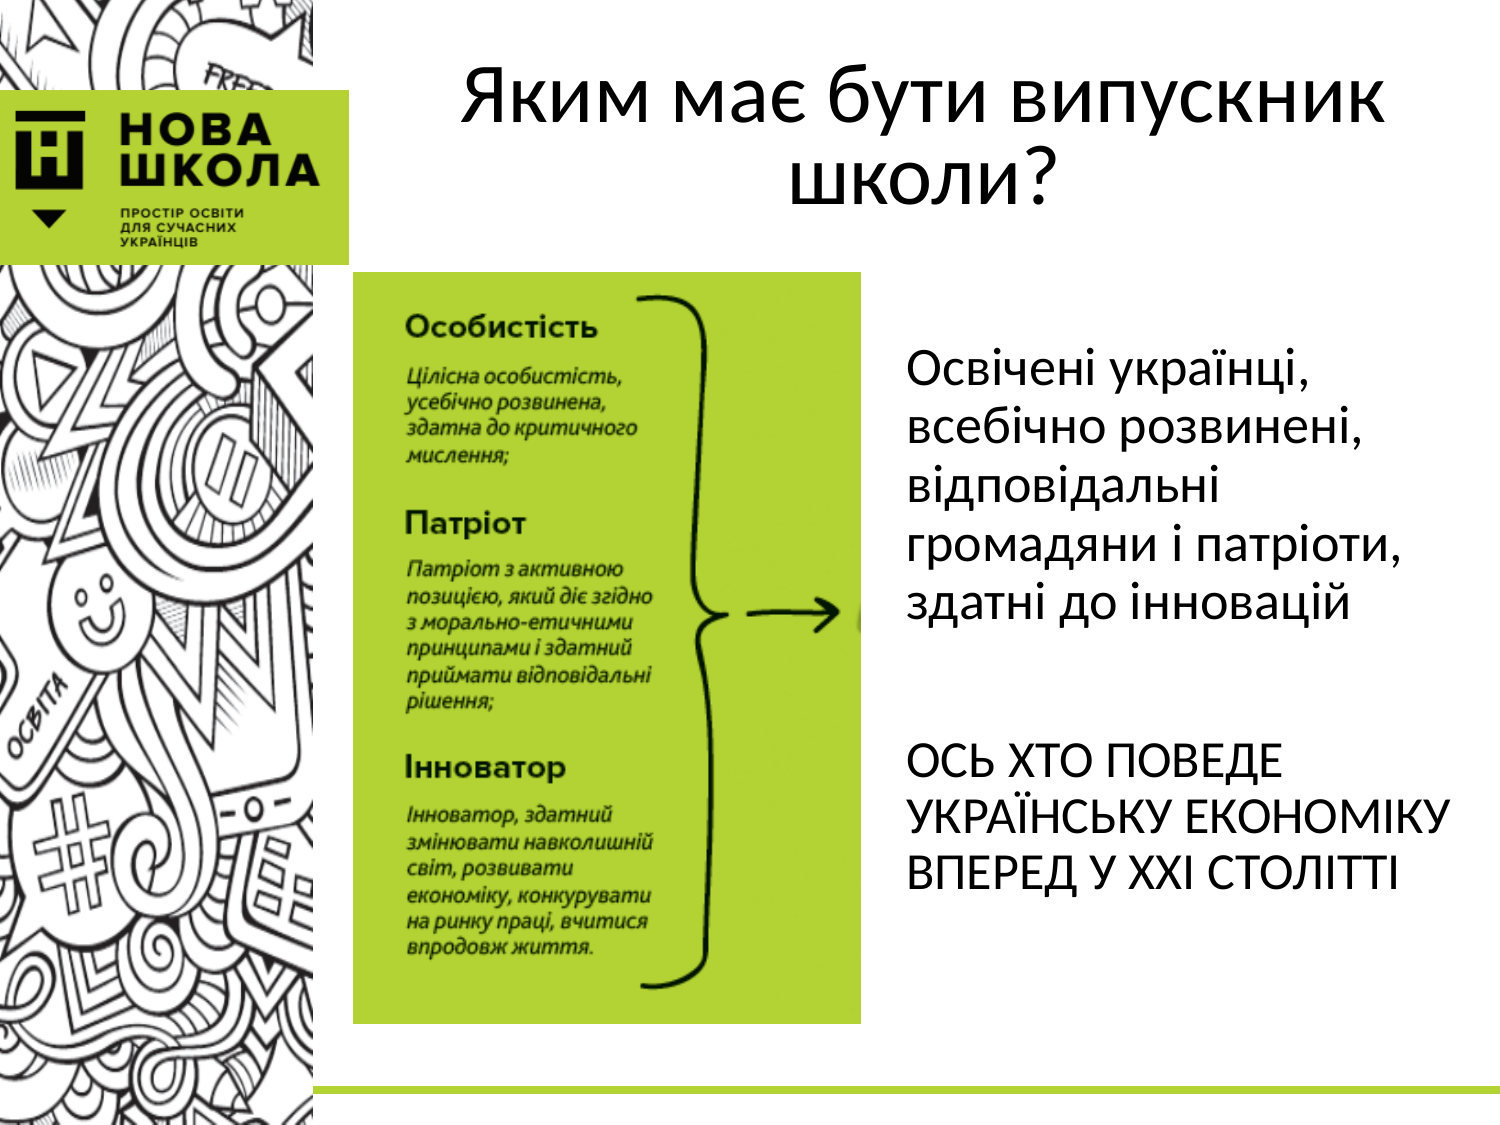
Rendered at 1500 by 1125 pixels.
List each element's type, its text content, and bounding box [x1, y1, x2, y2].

picture [0, 0, 1500, 1125]
text_box Яким має бути випускник школи? [348, 45, 1500, 233]
text_box Освічені українці, всебічно розвинені, відповідальні громадяни і патріоти, здатні до інновацій ОСЬ ХТО ПОВЕДЕ УКРАЇНСЬКУ ЕКОНОМІКУ ВПЕРЕД У XXI СТОЛІТТІ [891, 255, 1468, 1013]
picture [352, 271, 861, 1024]
